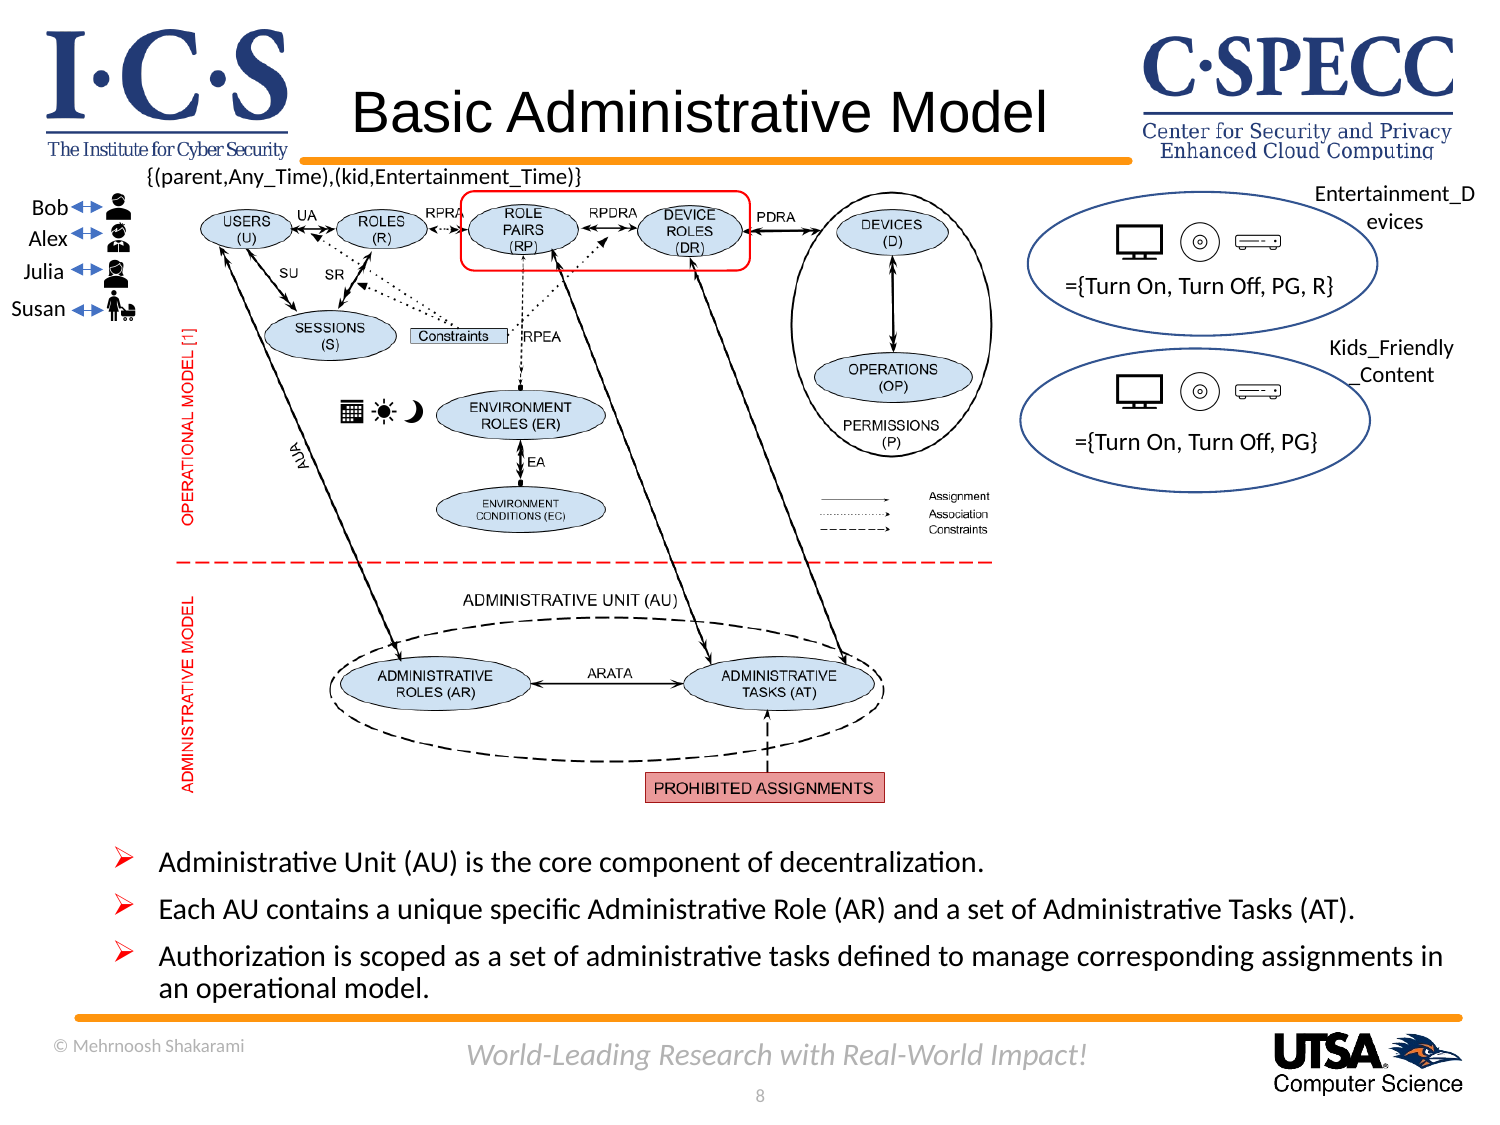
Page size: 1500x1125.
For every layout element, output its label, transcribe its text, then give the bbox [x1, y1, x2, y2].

picture [1175, 217, 1225, 267]
text_box Bob [17, 185, 84, 215]
text_box [1026, 190, 1379, 337]
text_box Julia [8, 249, 90, 292]
picture [1233, 367, 1283, 417]
text_box Susan [0, 286, 85, 329]
picture [171, 181, 996, 811]
picture [1114, 217, 1164, 267]
picture [1233, 217, 1283, 267]
picture [46, 29, 288, 160]
text_box Kids_Friendly_Content [1311, 324, 1473, 395]
text_box [1019, 347, 1372, 494]
picture [1143, 36, 1453, 160]
picture [98, 189, 139, 324]
slide_number 8 [719, 1084, 781, 1125]
picture [1114, 367, 1164, 417]
slide_number © Mehrnoosh Shakarami [37, 1018, 450, 1073]
text_box {(parent,Any_Time),(kid,Entertainment_Time)} [132, 153, 606, 197]
list Administrative Unit (AU) is the core component of decentralization. Each AU contains a unique specific Administrative Role (AR) and a set of Administrative Tasks (AT). Authorization is scoped as a set of administrative tasks defined to manage corresponding assignments in an operational model. [97, 839, 1460, 1016]
title Basic Administrative Model [295, 77, 1105, 153]
picture [1264, 1022, 1473, 1098]
text_box Entertainment_Devices [1299, 171, 1491, 242]
footer World-Leading Research with Real-World Impact! [450, 1023, 1105, 1084]
picture [1175, 367, 1225, 417]
text_box Alex [13, 215, 95, 259]
